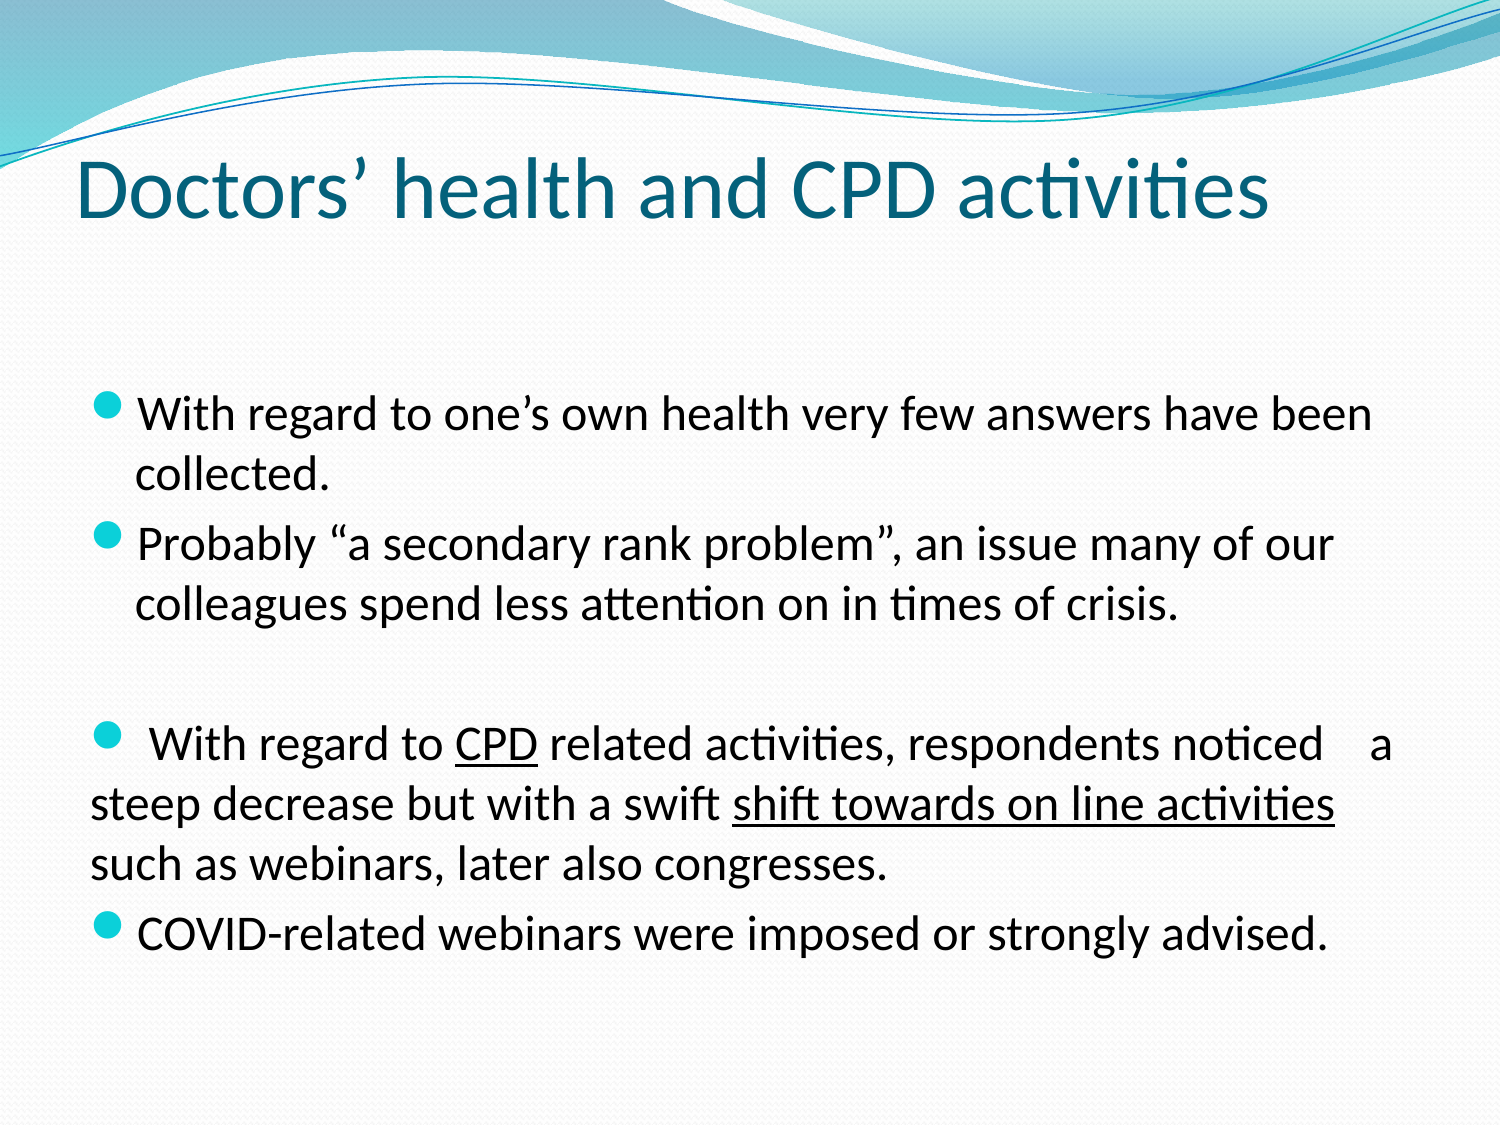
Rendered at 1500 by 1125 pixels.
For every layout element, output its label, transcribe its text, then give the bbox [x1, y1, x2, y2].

title Doctors’ health and CPD activities [75, 48, 1425, 236]
list With regard to one’s own health very few answers have been collected. Probably “a secondary rank problem”, an issue many of our colleagues spend less attention on in times of crisis. With regard to CPD related activities, respondents noticed a steep decrease but with a swift shift towards on line activities such as webinars, later also congresses. COVID-related webinars were imposed or strongly advised. [75, 373, 1425, 1125]
